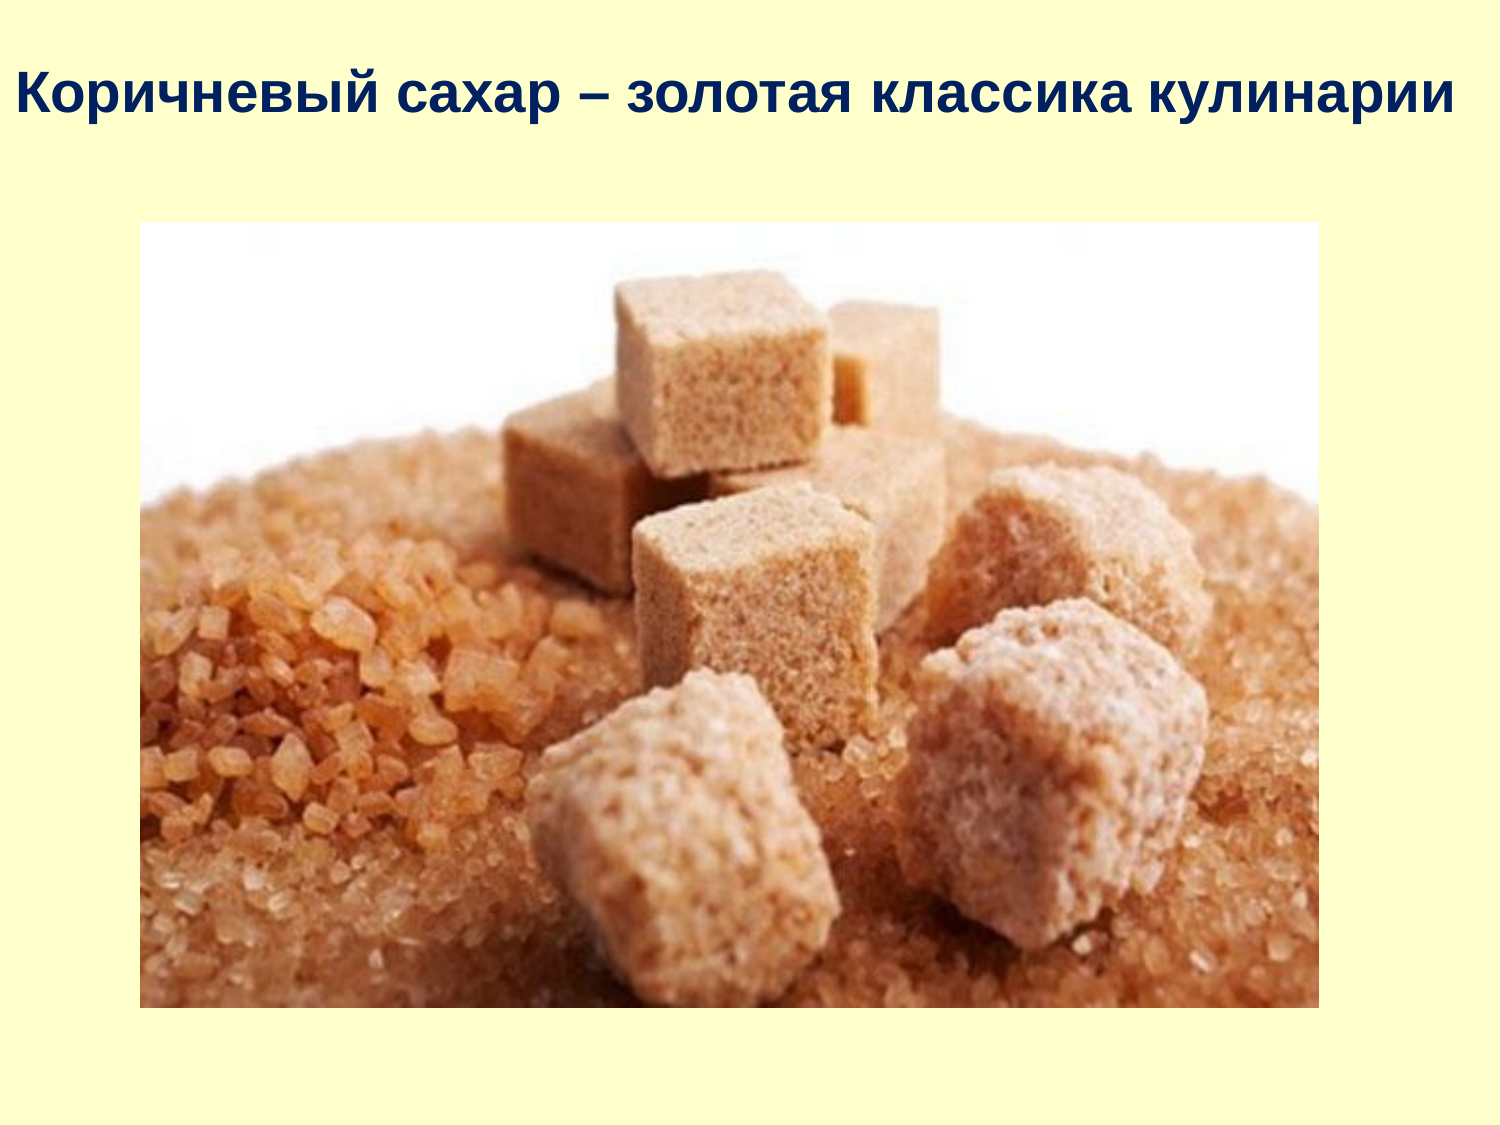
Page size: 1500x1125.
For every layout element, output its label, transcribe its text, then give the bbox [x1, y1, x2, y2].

list Коричневый сахар – золотая классика кулинарии [0, 46, 1500, 177]
picture [140, 222, 1319, 1008]
